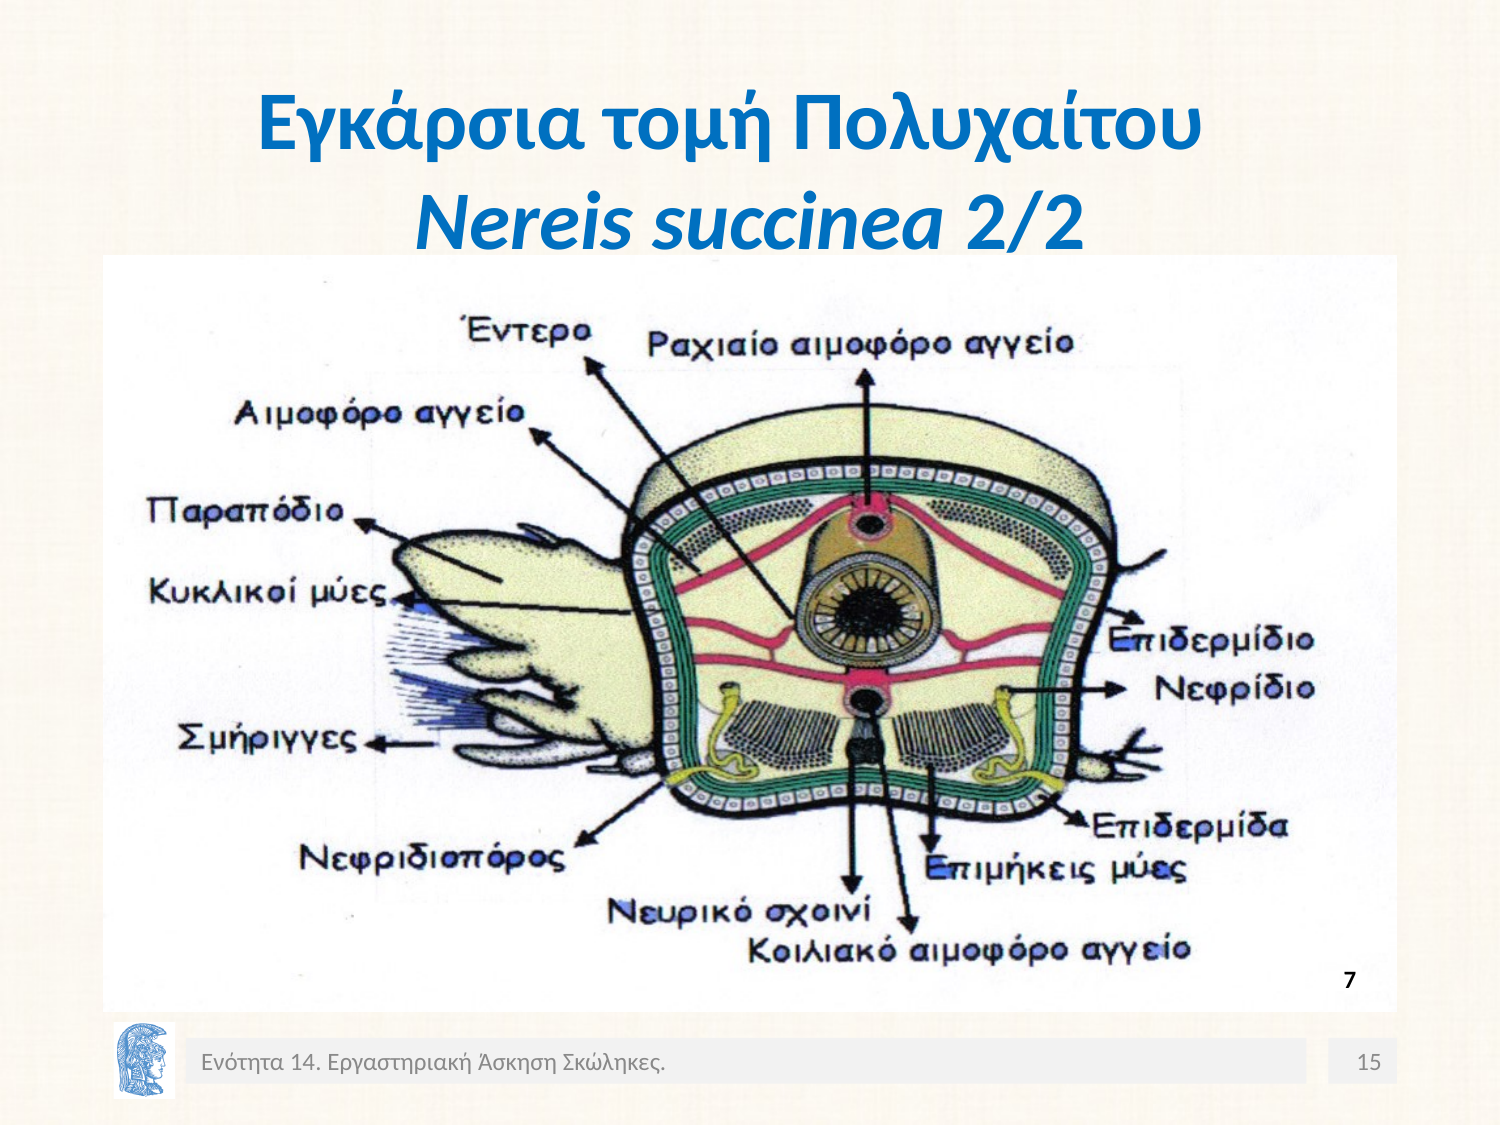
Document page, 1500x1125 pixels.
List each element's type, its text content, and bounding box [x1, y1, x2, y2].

footer Ενότητα 14. Εργαστηριακή Άσκηση Σκώληκες. [185, 1037, 1307, 1084]
slide_number 15 [1328, 1037, 1397, 1084]
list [103, 255, 1397, 1012]
title Εγκάρσια τομή Πολυχαίτου Nereis succinea 2/2 [103, 54, 1397, 255]
picture [0, 0, 1500, 1125]
